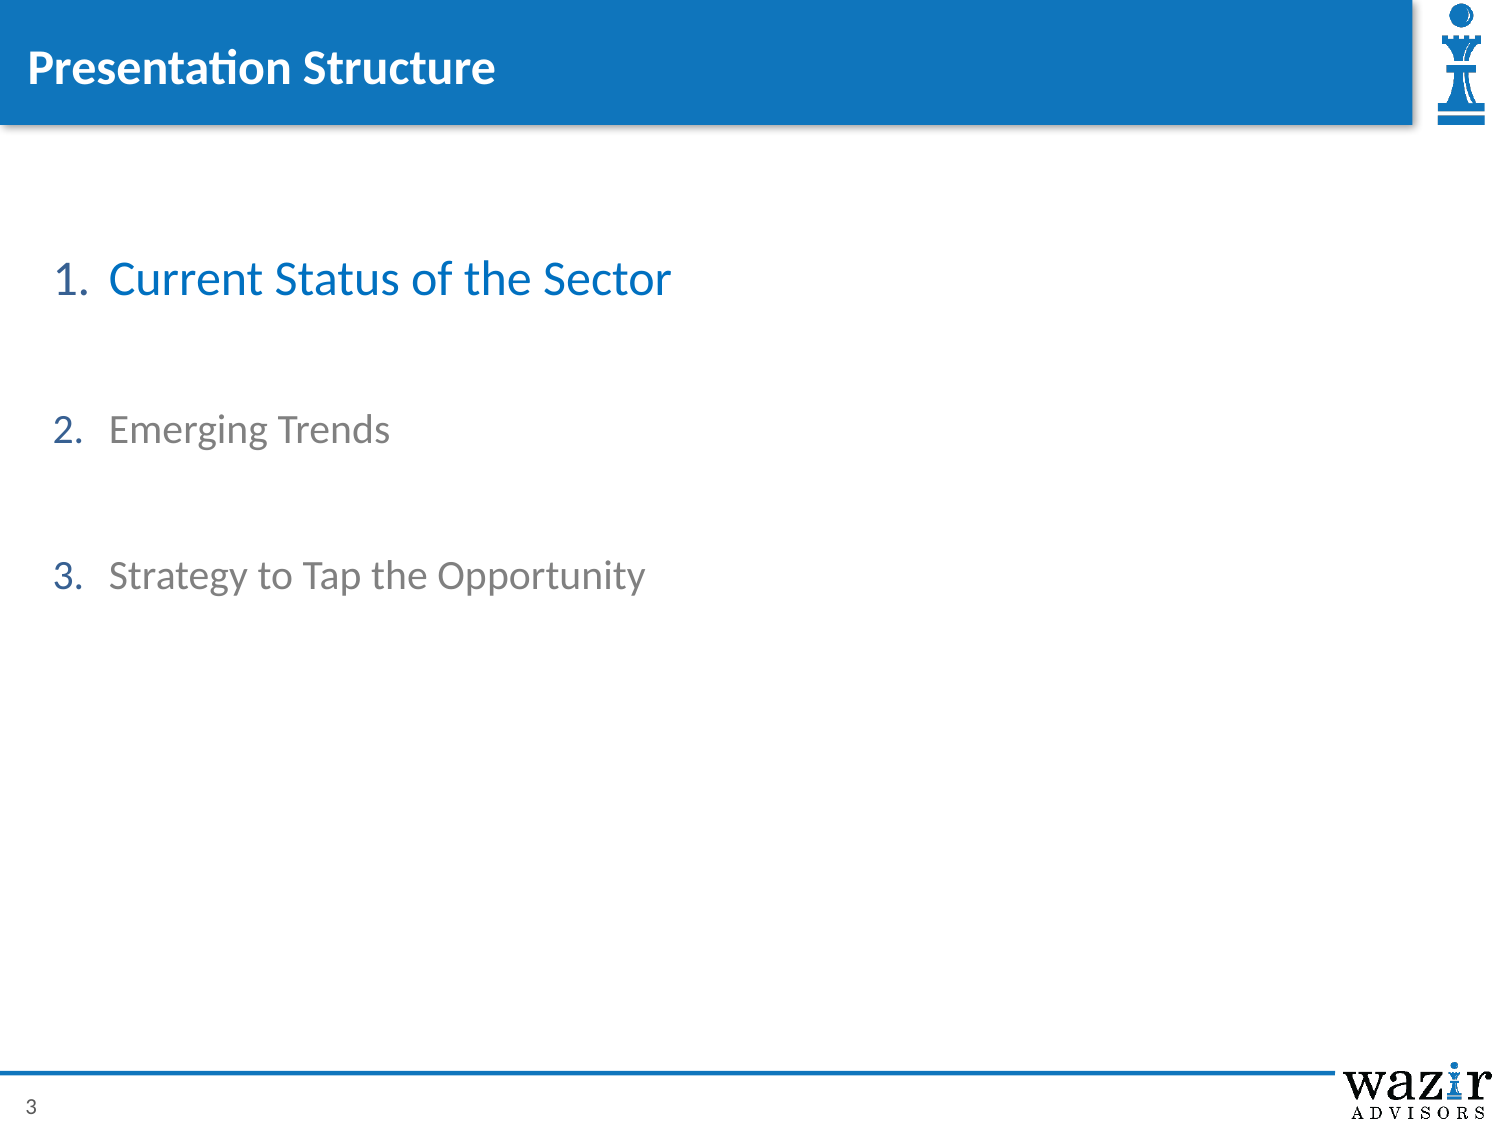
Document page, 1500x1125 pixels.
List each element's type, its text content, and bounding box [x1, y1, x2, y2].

picture [1315, 1036, 1500, 1125]
picture [1418, 0, 1500, 148]
list Current Status of the Sector Emerging Trends Strategy to Tap the Opportunity [37, 147, 1463, 1050]
title Presentation Structure [12, 24, 1376, 106]
